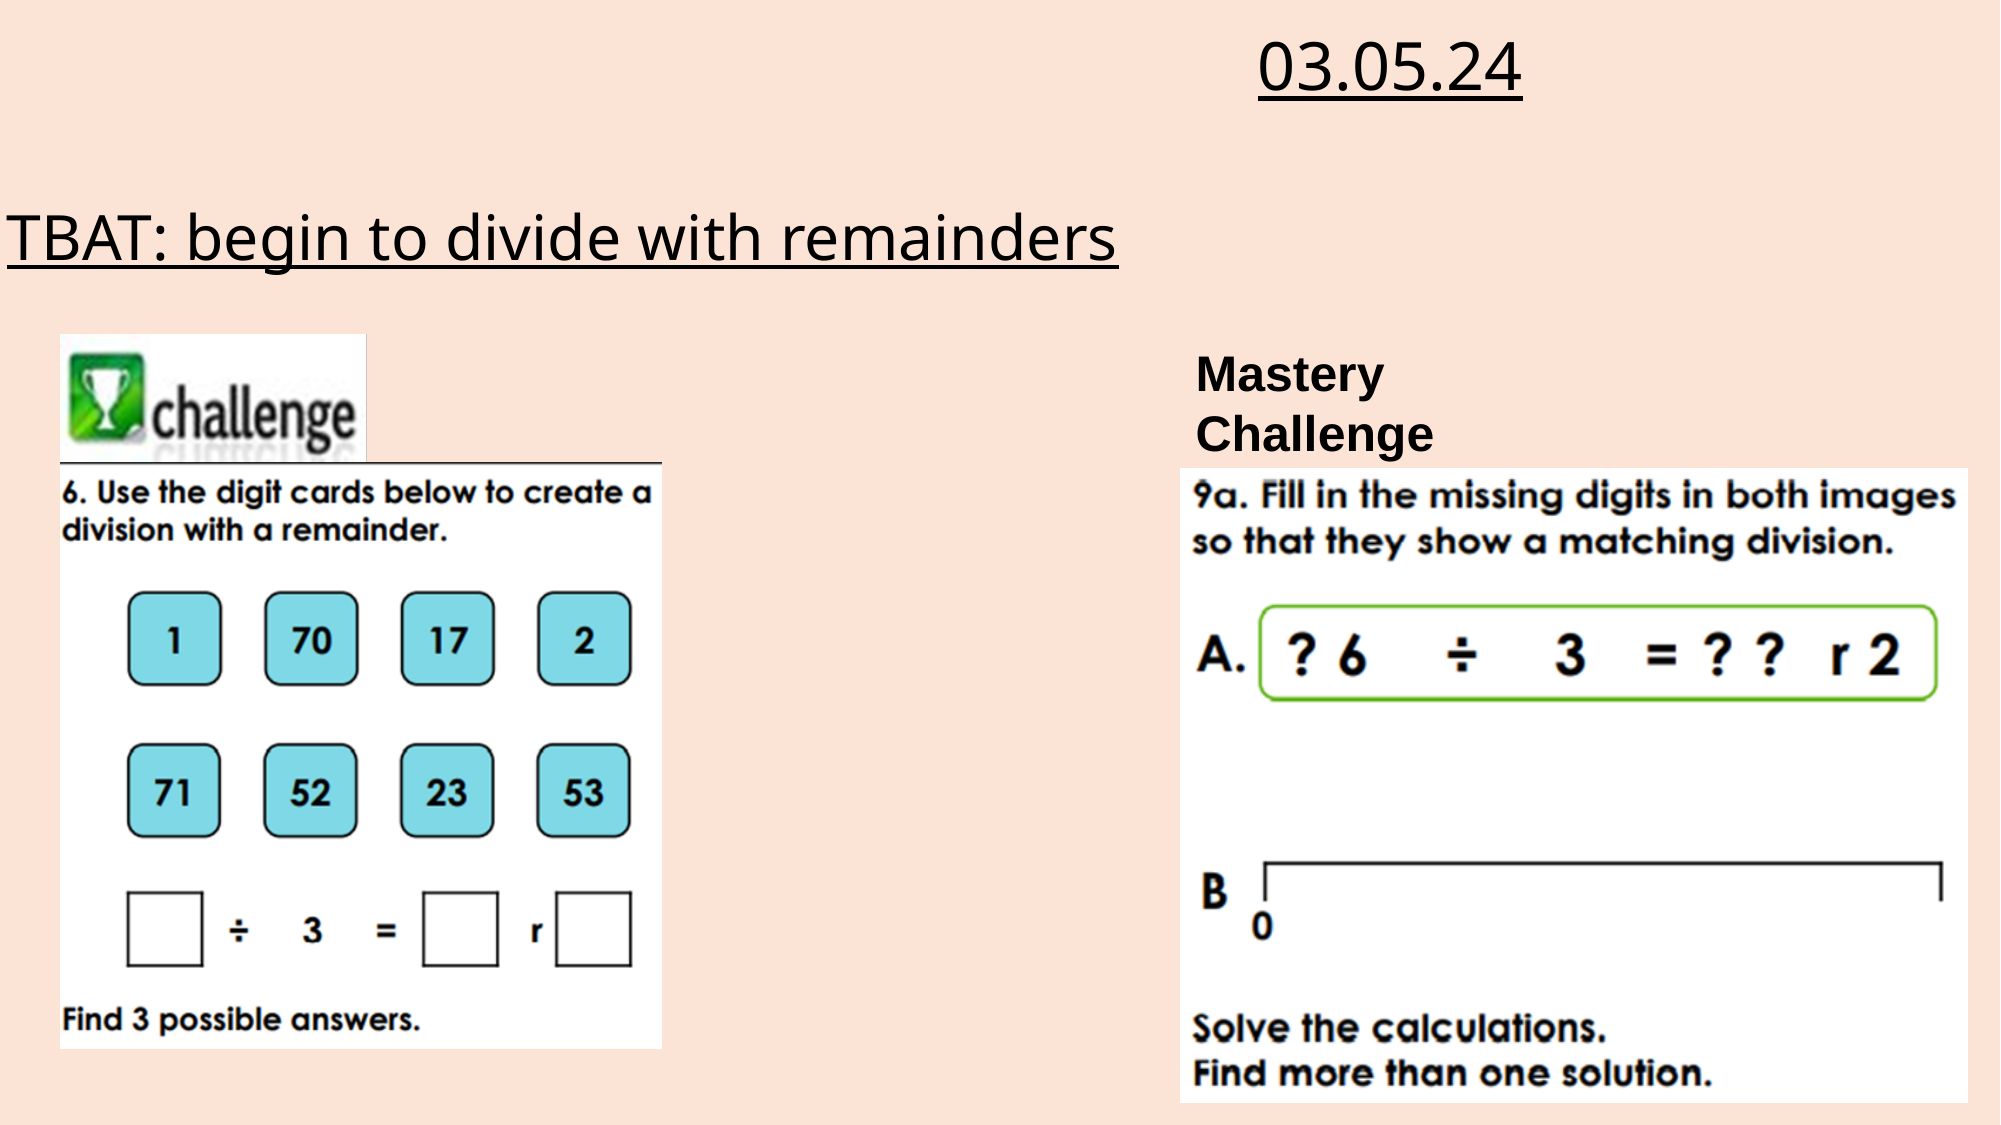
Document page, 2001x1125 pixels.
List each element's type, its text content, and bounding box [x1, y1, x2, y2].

text_box 03.05.24 [1242, 16, 2000, 112]
text_box Mastery Challenge [1180, 333, 1631, 467]
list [59, 334, 662, 1050]
text_box TBAT: begin to divide with remainders [0, 190, 2000, 280]
picture [1180, 467, 1969, 1103]
